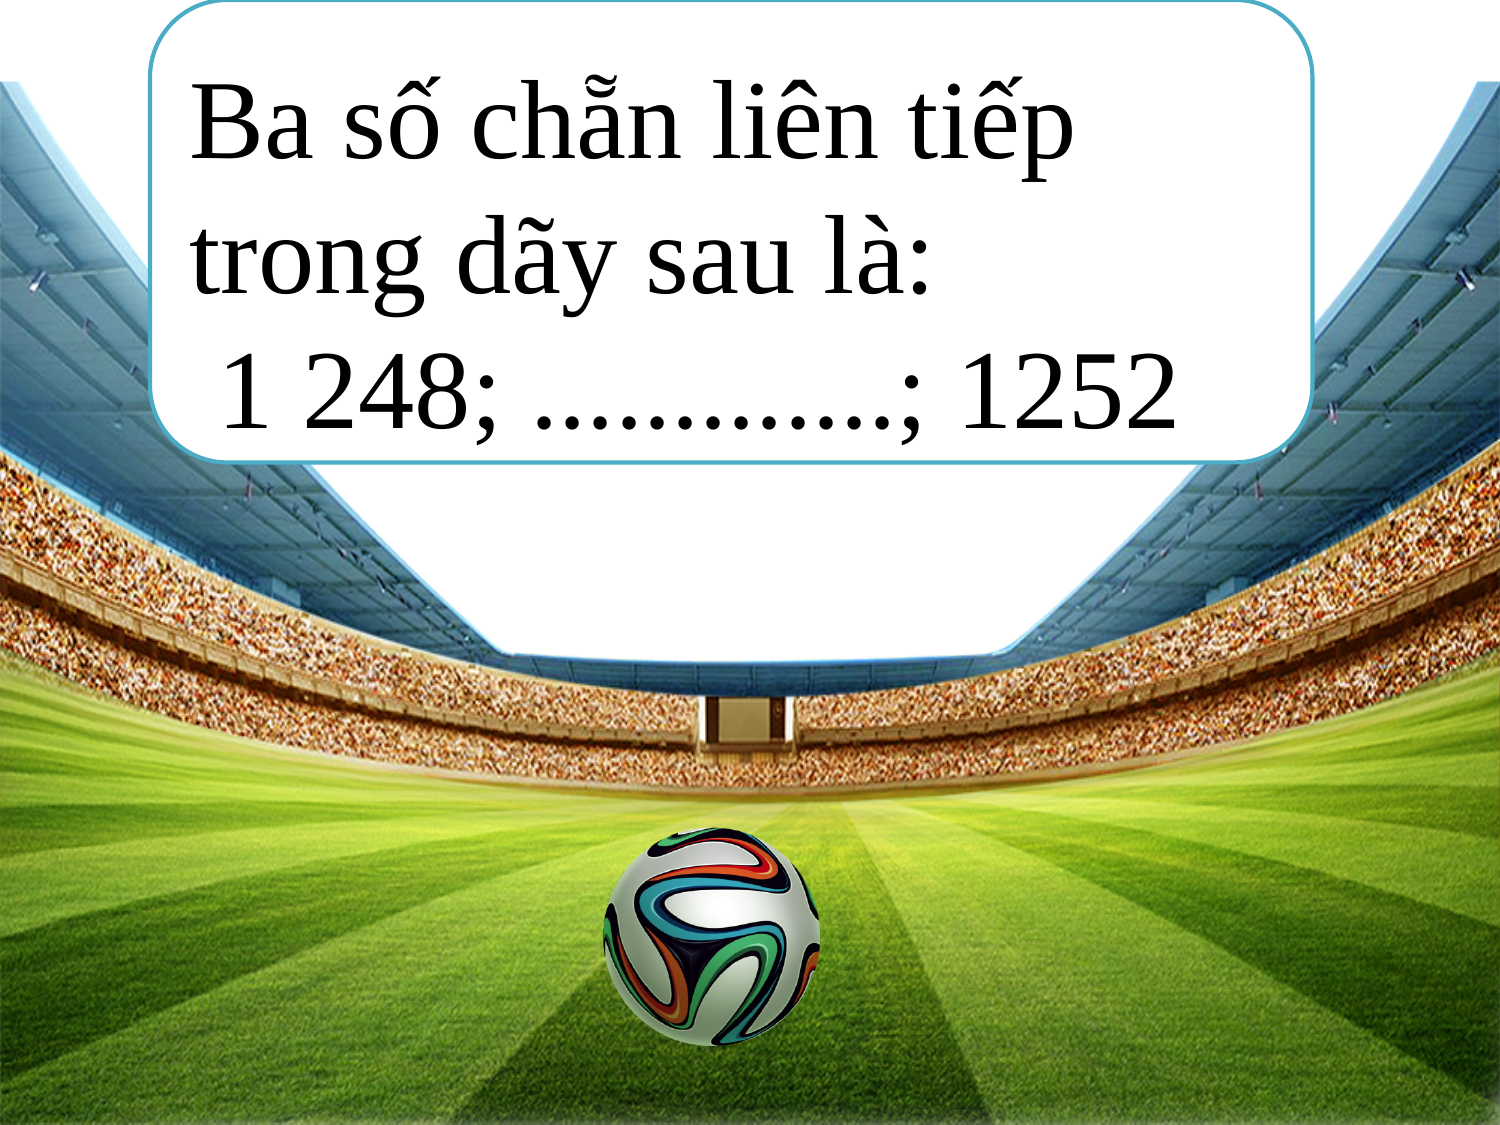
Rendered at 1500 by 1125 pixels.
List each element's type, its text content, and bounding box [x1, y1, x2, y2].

text_box Ba số chẵn liên tiếp trong dãy sau là: 1 248; .............; 1252 [174, 38, 1288, 459]
text_box [147, 0, 1315, 445]
picture [0, 0, 1500, 1125]
text_box [197, 459, 1265, 465]
